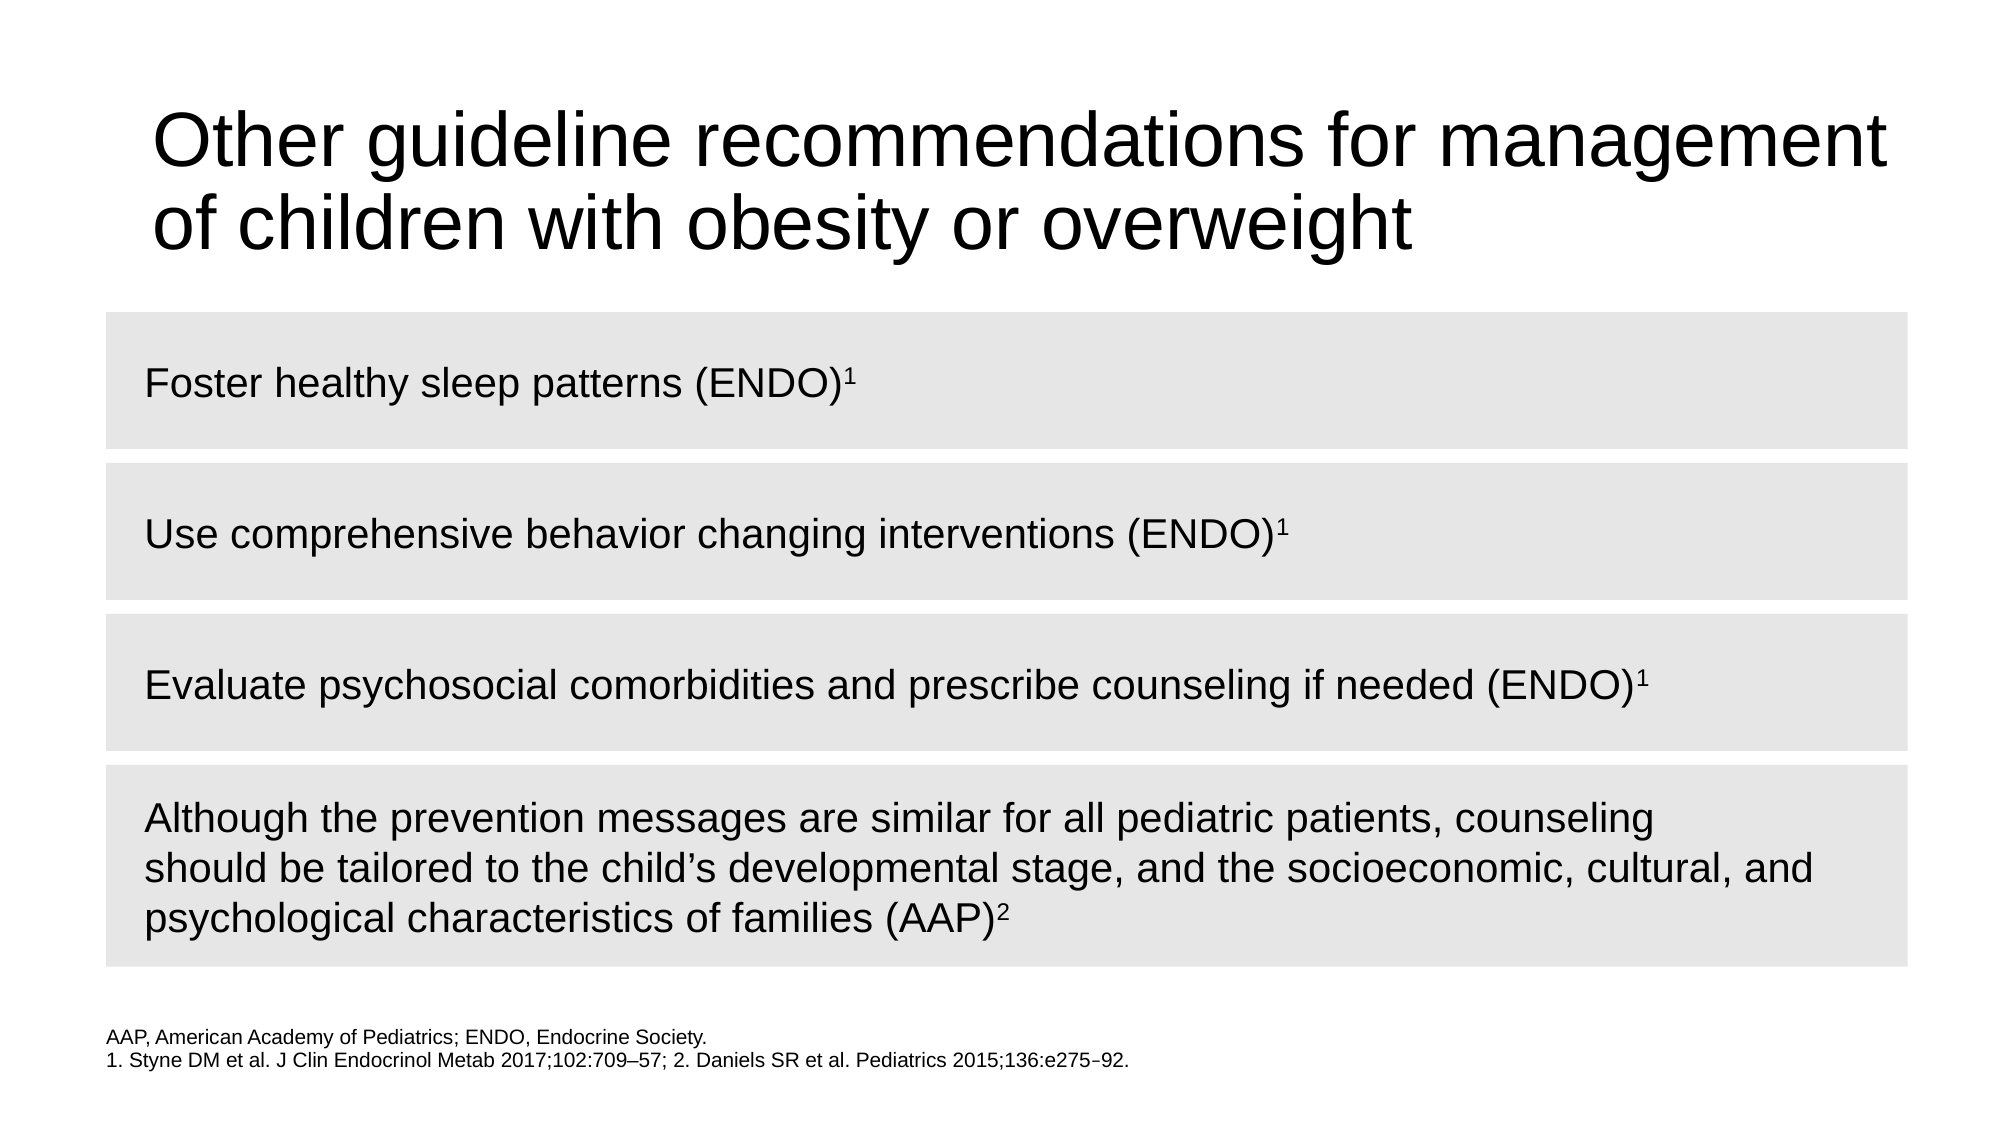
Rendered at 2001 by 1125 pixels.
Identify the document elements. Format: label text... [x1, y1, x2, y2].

list AAP, American Academy of Pediatrics; ENDO, Endocrine Society. 1. Styne DM et al. J Clin Endocrinol Metab 2017;102:709–57; 2. Daniels SR et al. Pediatrics 2015;136:e275–92. [106, 1018, 1526, 1072]
title Other guideline recommendations for management of children with obesity or overweight [137, 74, 1947, 292]
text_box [106, 312, 1908, 967]
